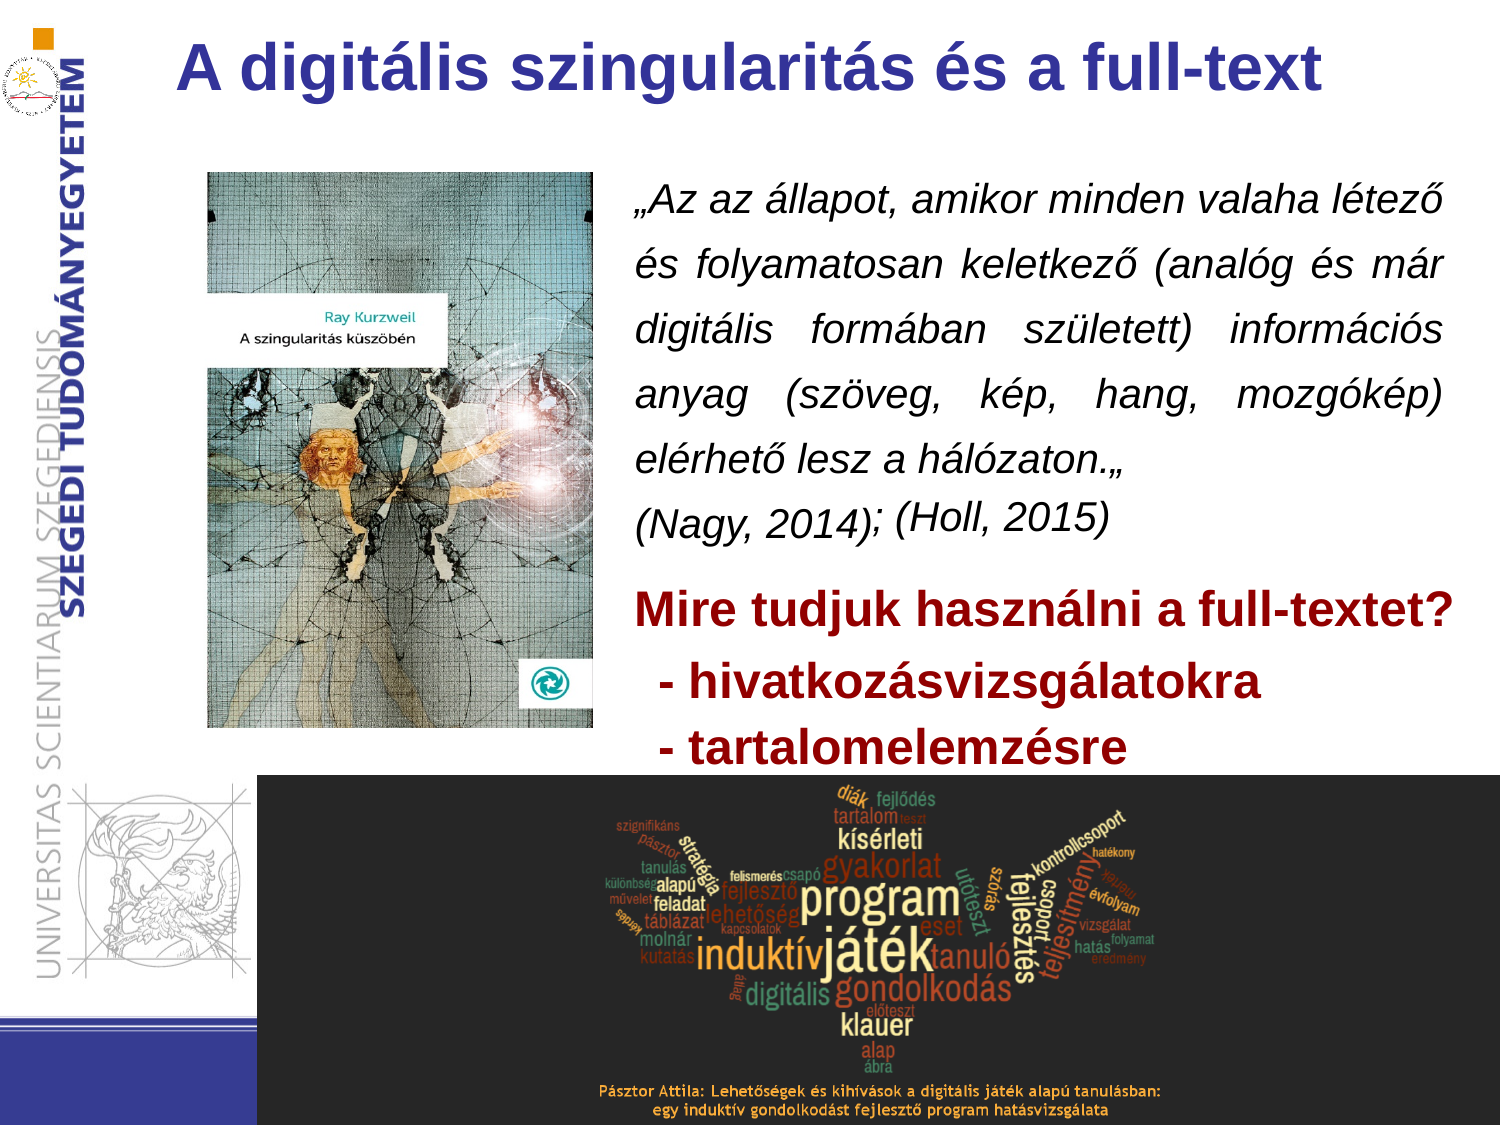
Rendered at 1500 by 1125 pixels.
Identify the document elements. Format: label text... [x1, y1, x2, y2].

text_box Mire tudjuk használni a full-textet? [620, 550, 1500, 644]
text_box - tartalomelemzésre [643, 689, 1328, 772]
text_box „Az az állapot, amikor minden valaha létező és folyamatosan keletkező (analóg és már digitális formában született) információs anyag (szöveg, kép, hang, mozgókép) elérhető lesz a hálózaton.„ (Nagy, 2014) [620, 148, 1459, 550]
picture [0, 55, 61, 117]
text_box - hivatkozásvizsgálatokra [643, 622, 1328, 689]
picture [0, 145, 1500, 1125]
text_box A digitális szingularitás és a full-text [0, 0, 1500, 145]
text_box ; (Holl, 2015) [857, 482, 1127, 548]
